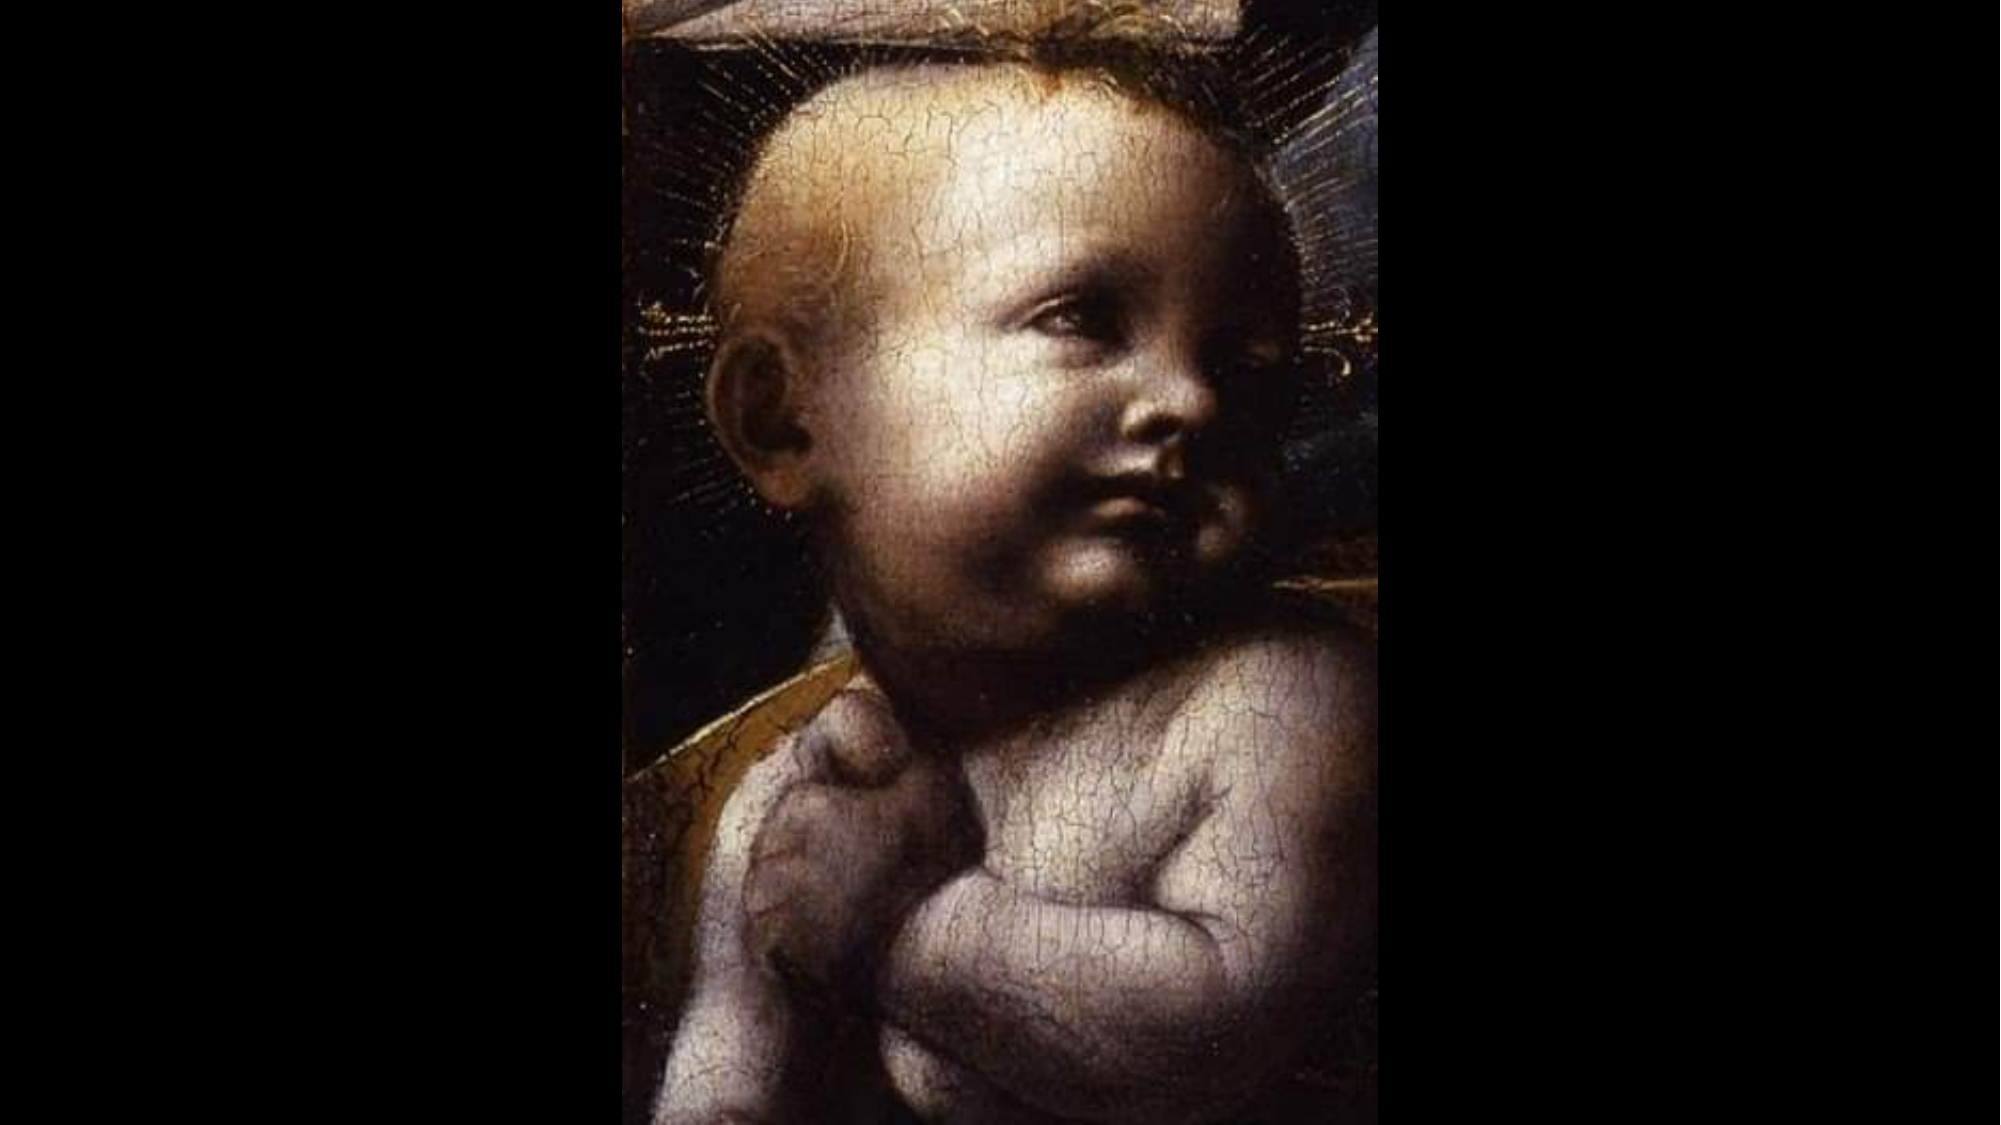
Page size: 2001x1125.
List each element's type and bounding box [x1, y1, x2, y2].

picture [622, 0, 1378, 1125]
